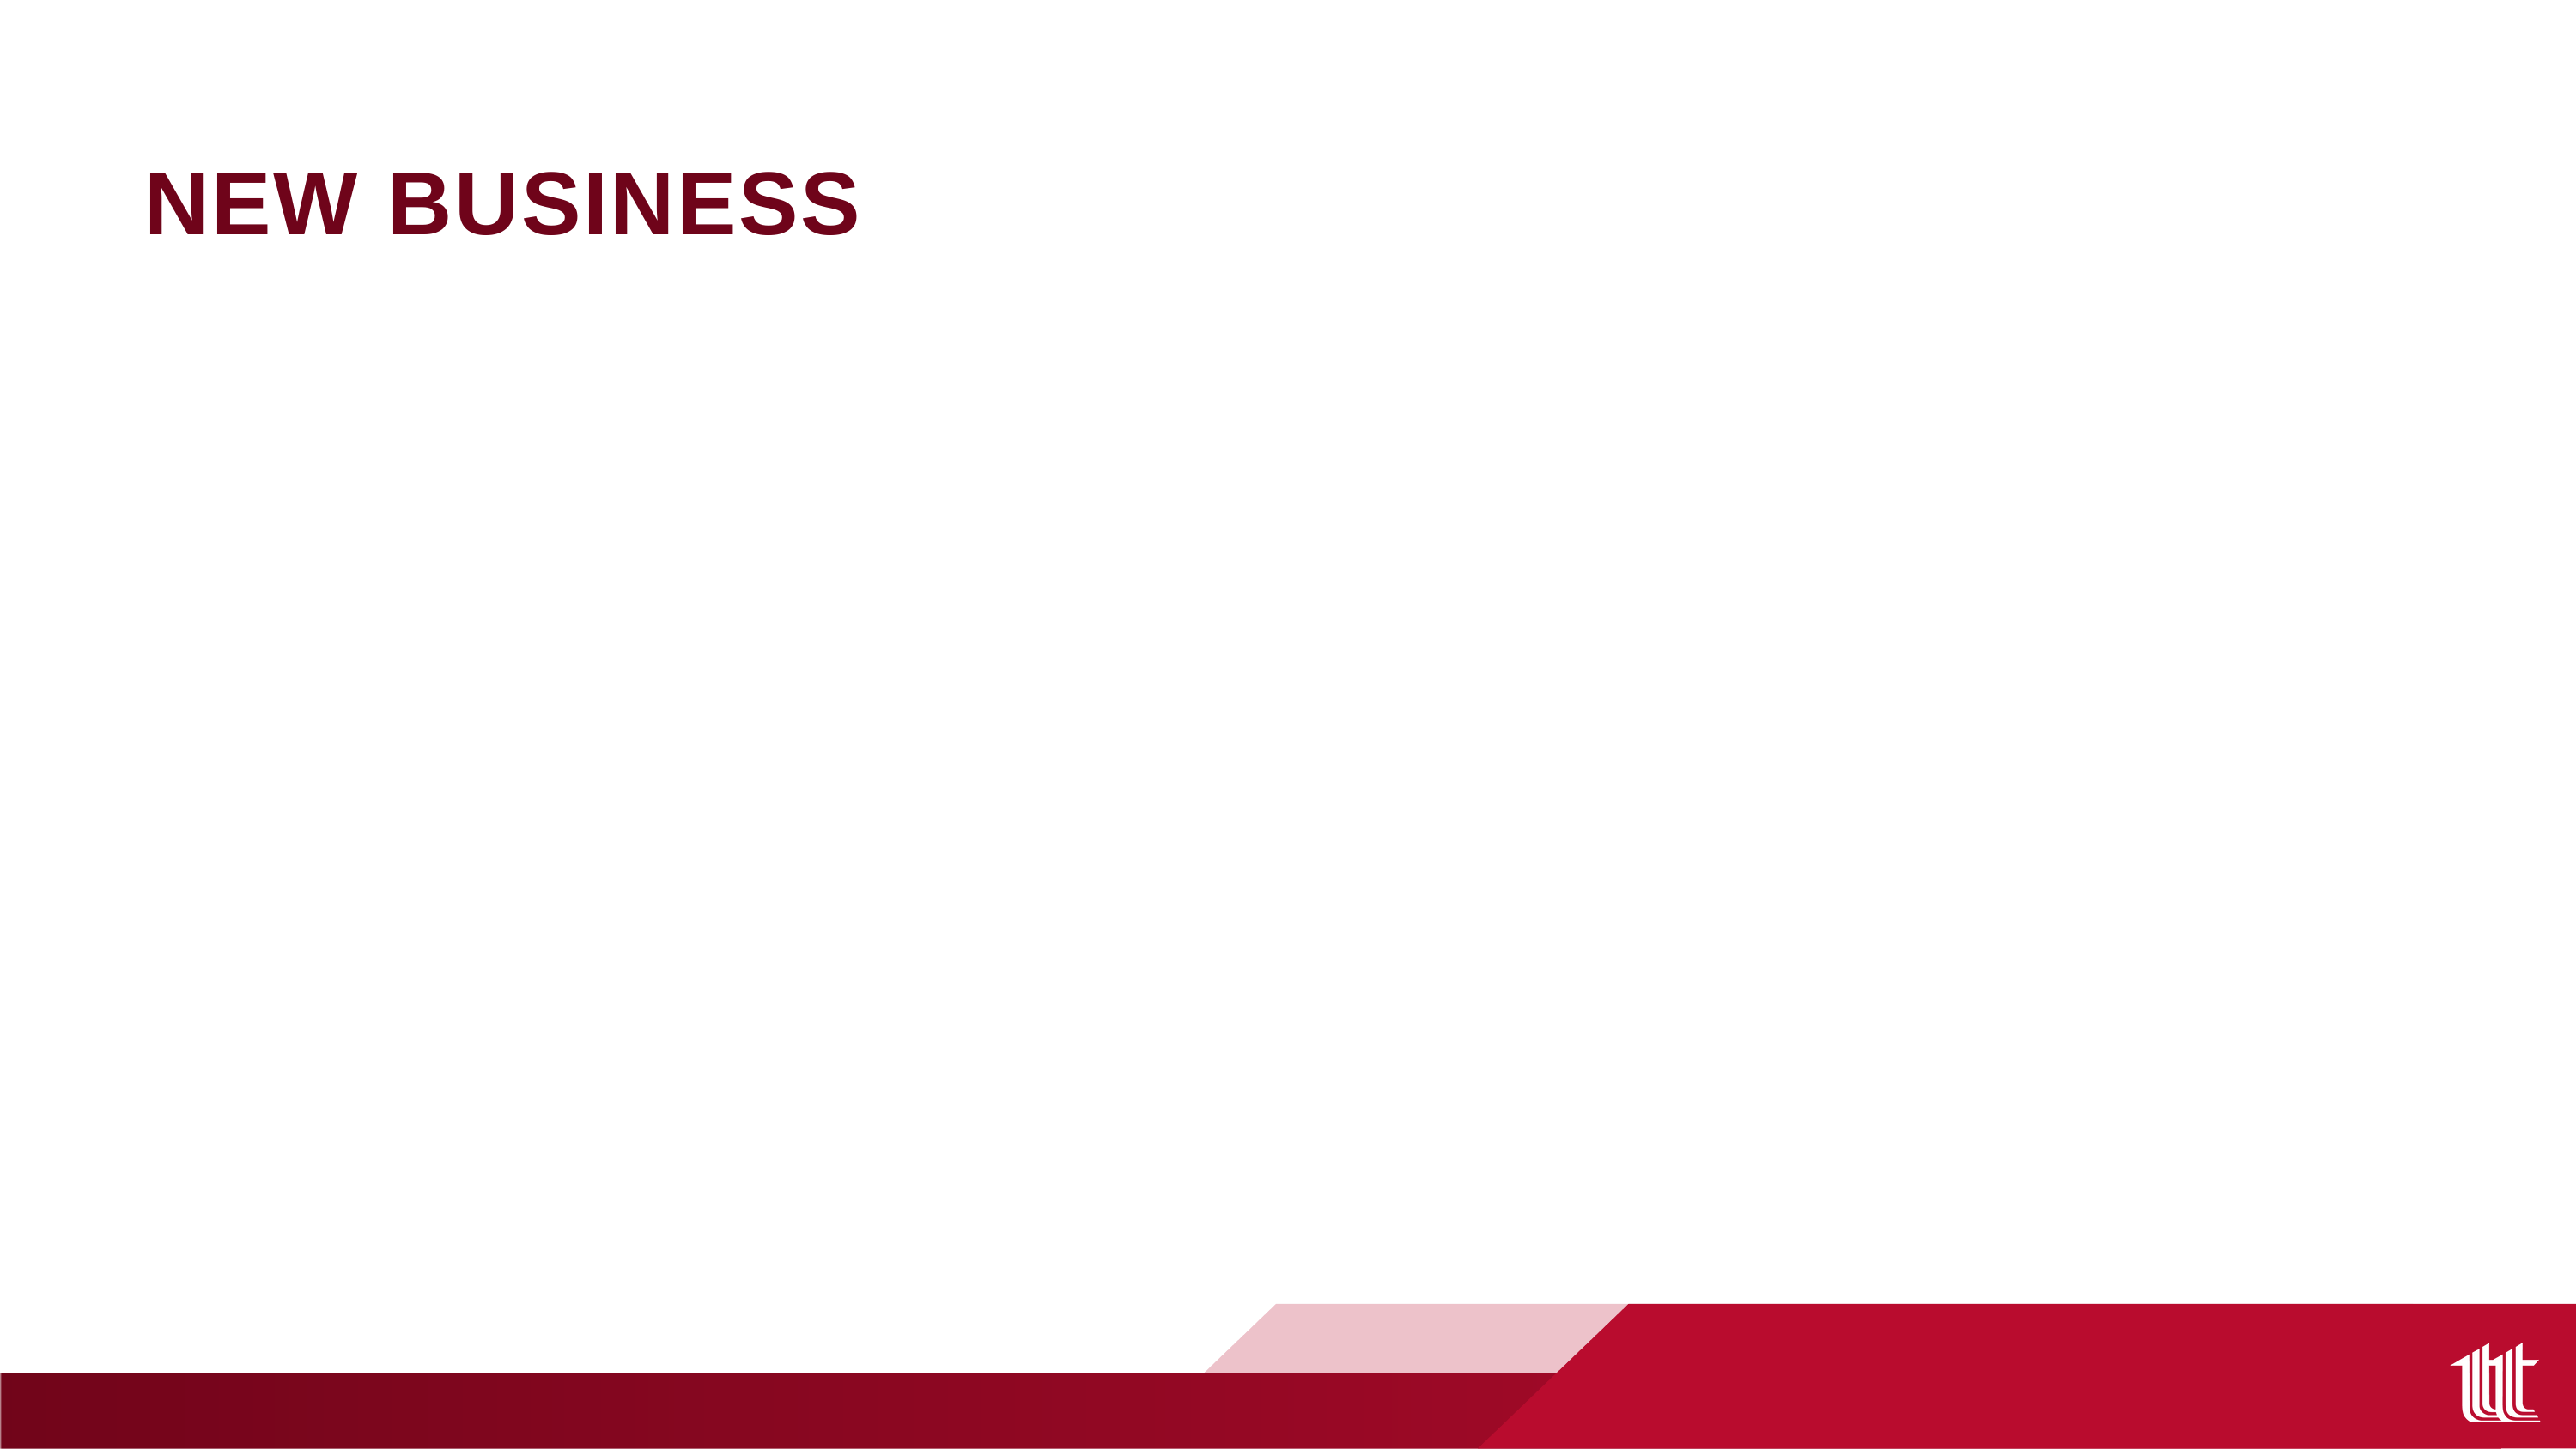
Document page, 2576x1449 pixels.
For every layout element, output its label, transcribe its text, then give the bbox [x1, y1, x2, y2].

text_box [0, 1303, 2576, 1449]
title NEW BUSINESS [143, 143, 2116, 388]
